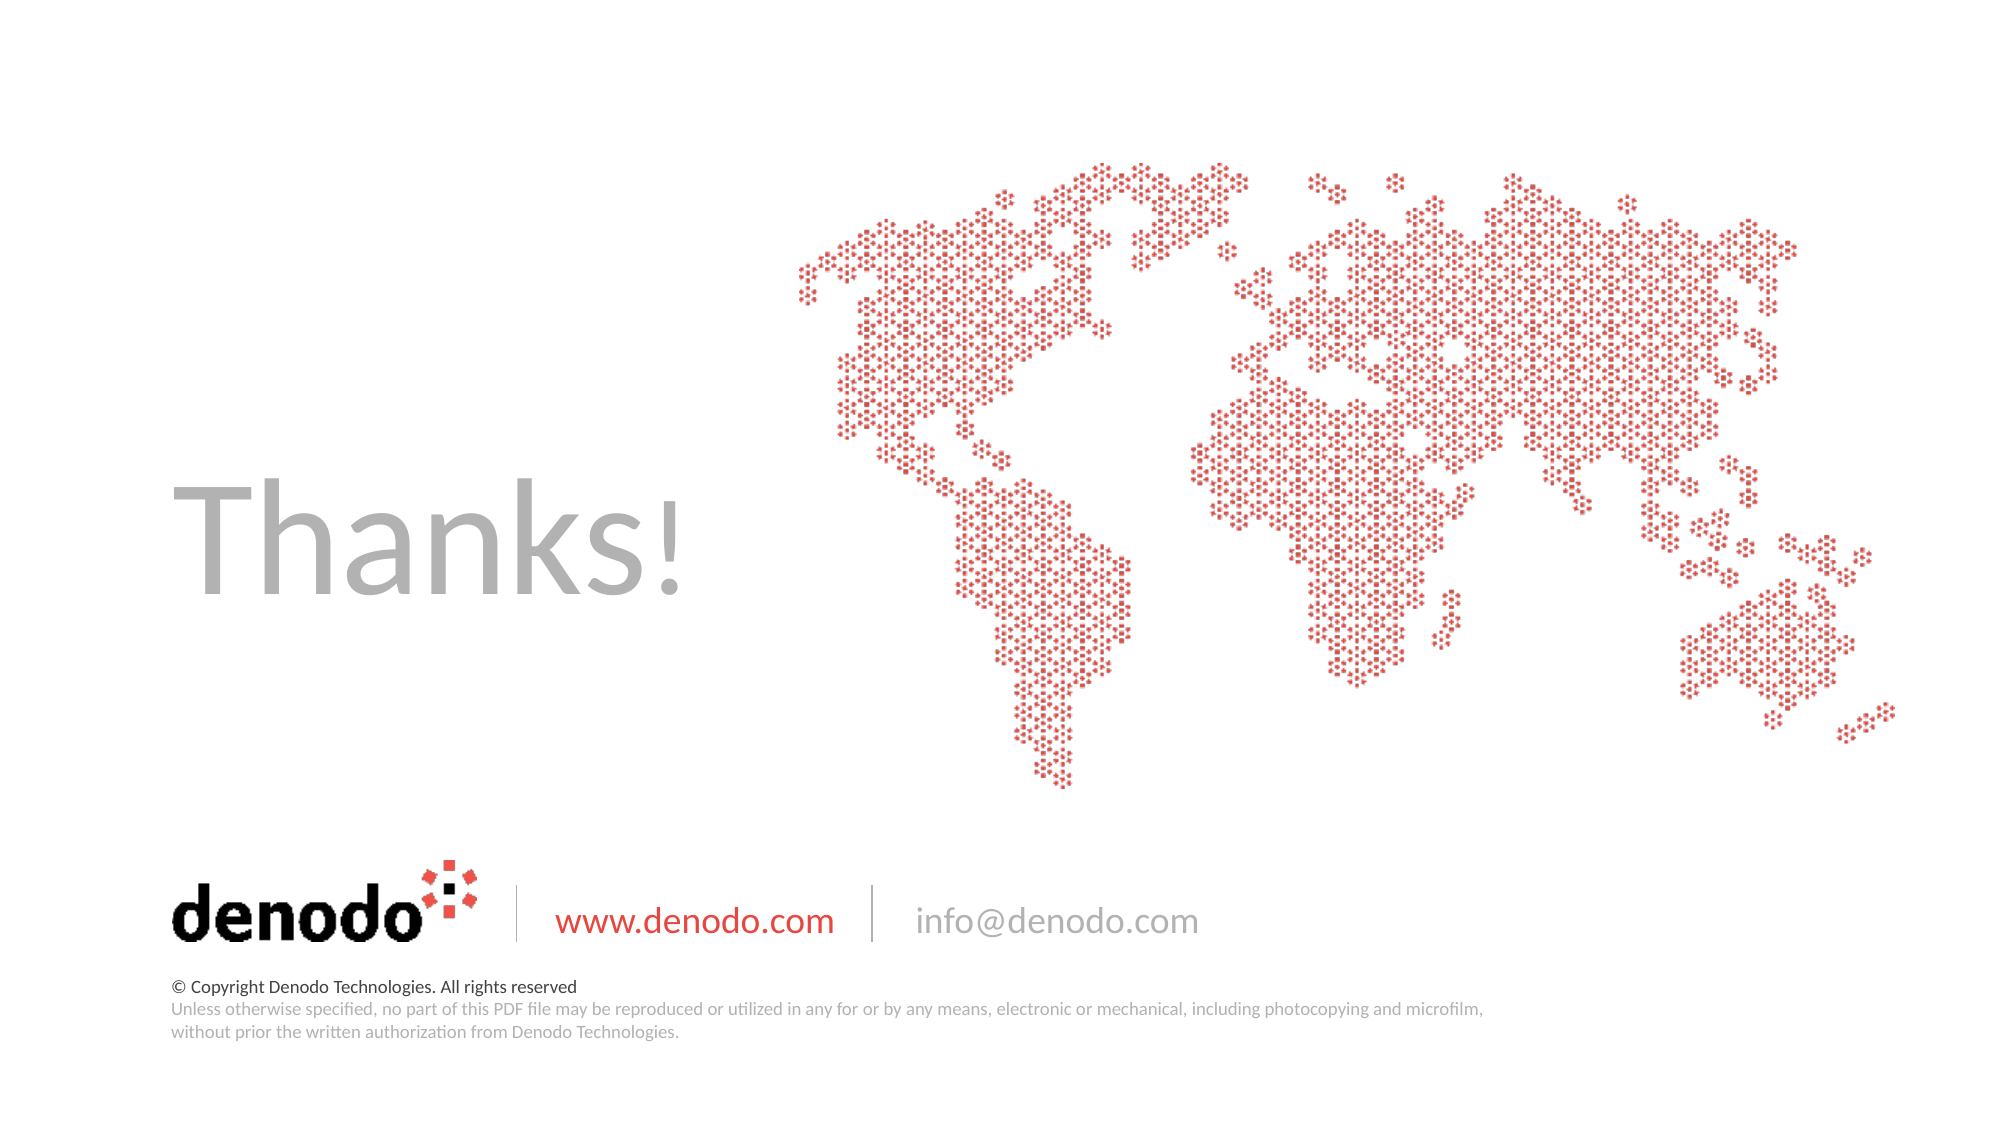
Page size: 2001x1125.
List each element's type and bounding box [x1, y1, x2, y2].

picture [799, 163, 1895, 789]
picture [172, 860, 477, 942]
